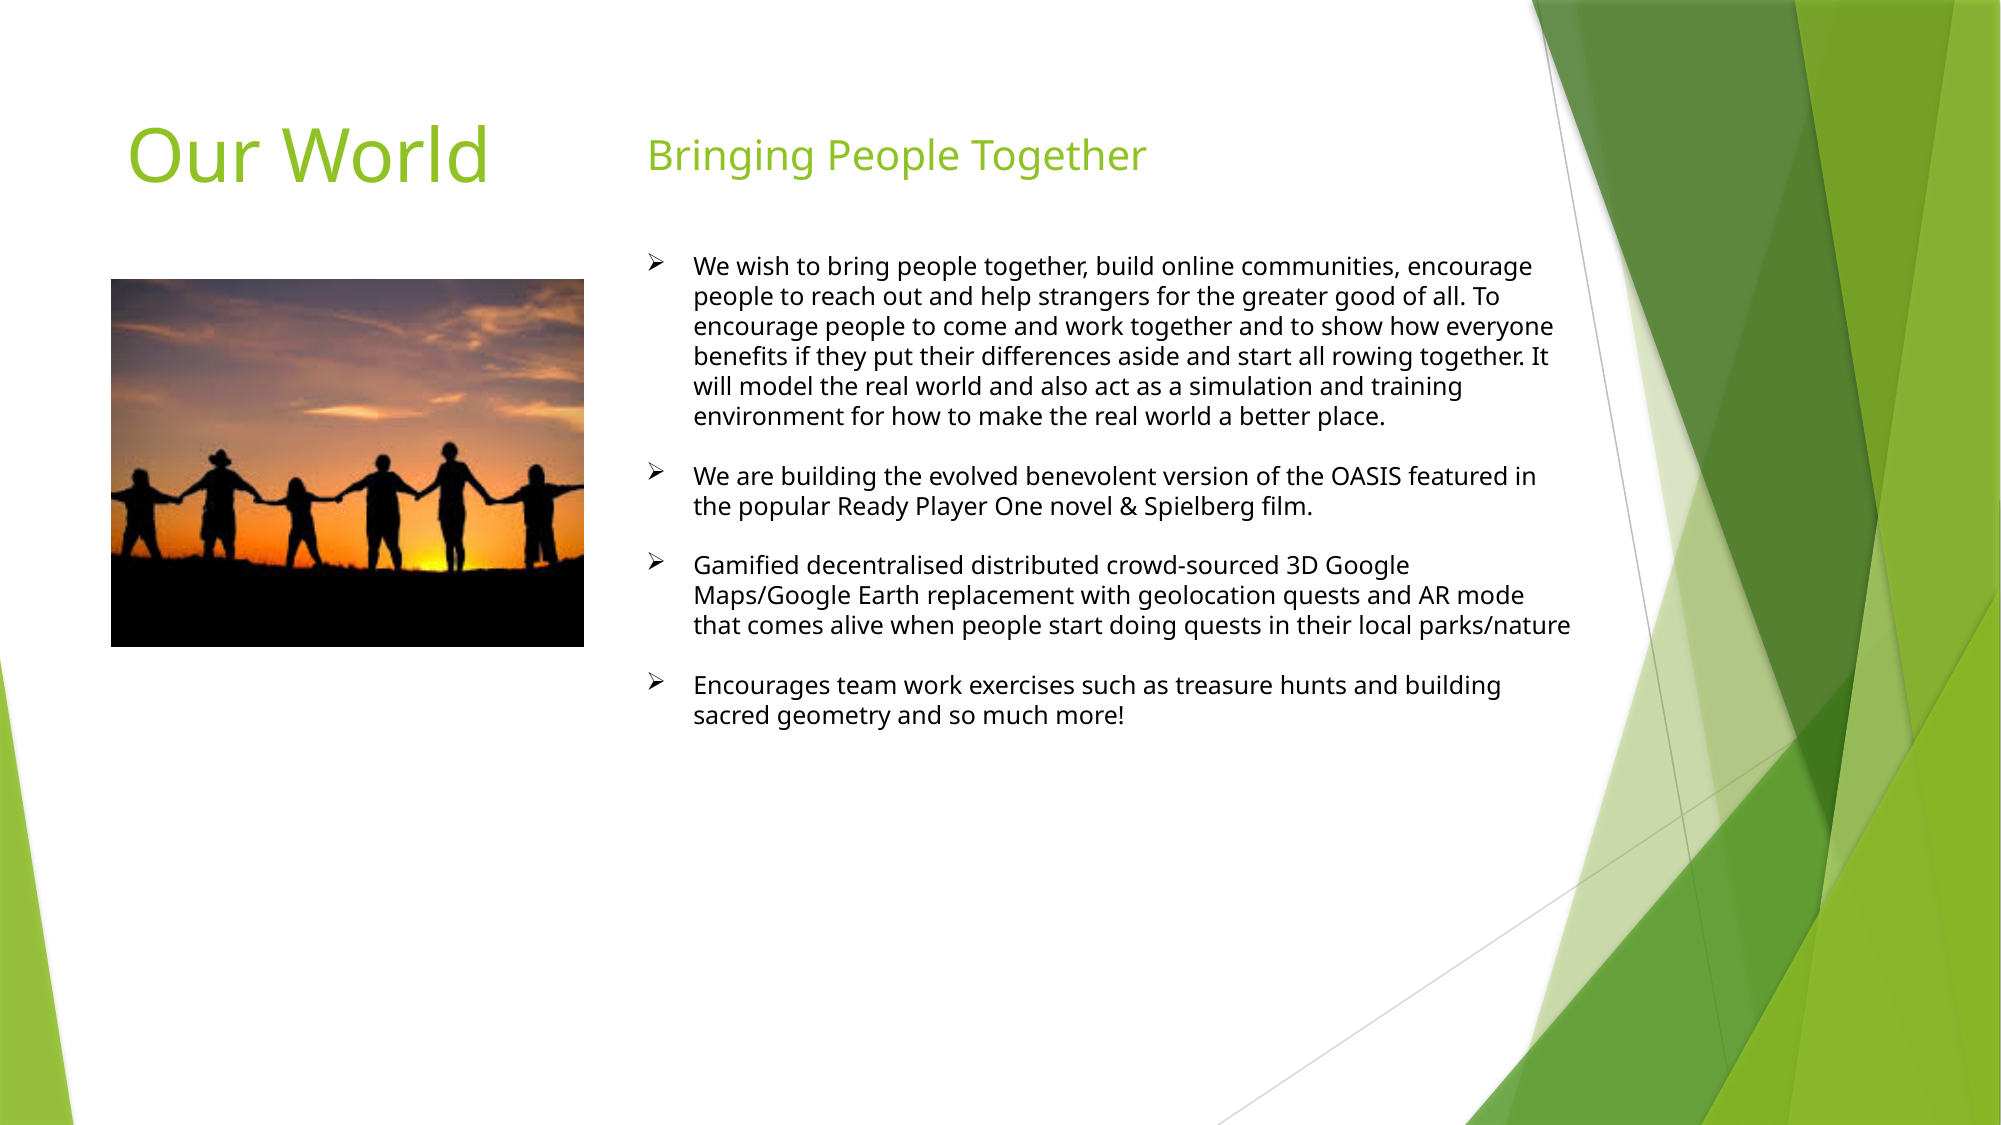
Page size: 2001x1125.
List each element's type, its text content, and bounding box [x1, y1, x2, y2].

picture [110, 279, 585, 648]
text_box Bringing People Together [631, 121, 1433, 214]
title Our World [111, 99, 555, 243]
text_box We wish to bring people together, build online communities, encourage people to reach out and help strangers for the greater good of all. To encourage people to come and work together and to show how everyone benefits if they put their differences aside and start all rowing together. It will model the real world and also act as a simulation and training environment for how to make the real world a better place. We are building the evolved benevolent version of the OASIS featured in the popular Ready Player One novel & Spielberg film. Gamified decentralised distributed crowd-sourced 3D Google Maps/Google Earth replacement with geolocation quests and AR mode that comes alive when people start doing quests in their local parks/nature Encourages team work exercises such as treasure hunts and building sacred geometry and so much more! [631, 213, 1589, 947]
